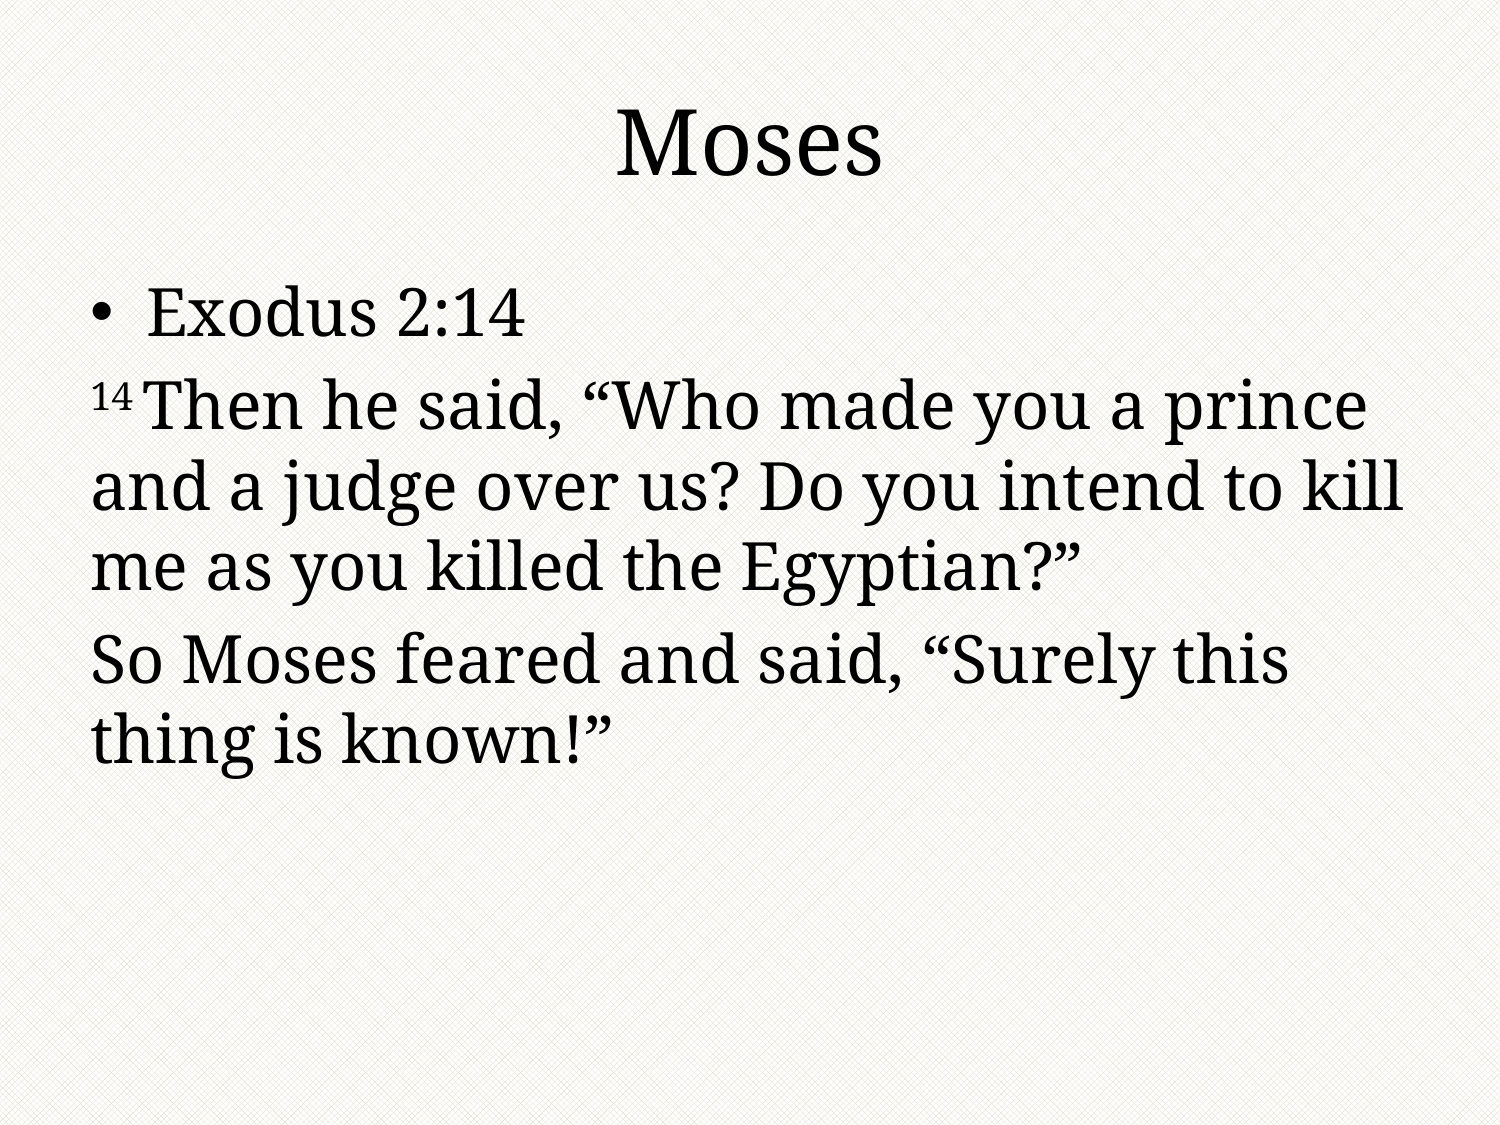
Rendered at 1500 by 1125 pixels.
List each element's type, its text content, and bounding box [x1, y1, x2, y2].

list Exodus 2:14 14 Then he said, “Who made you a prince and a judge over us? Do you intend to kill me as you killed the Egyptian?” So Moses feared and said, “Surely this thing is known!” [75, 262, 1425, 1005]
title Moses [75, 45, 1425, 233]
